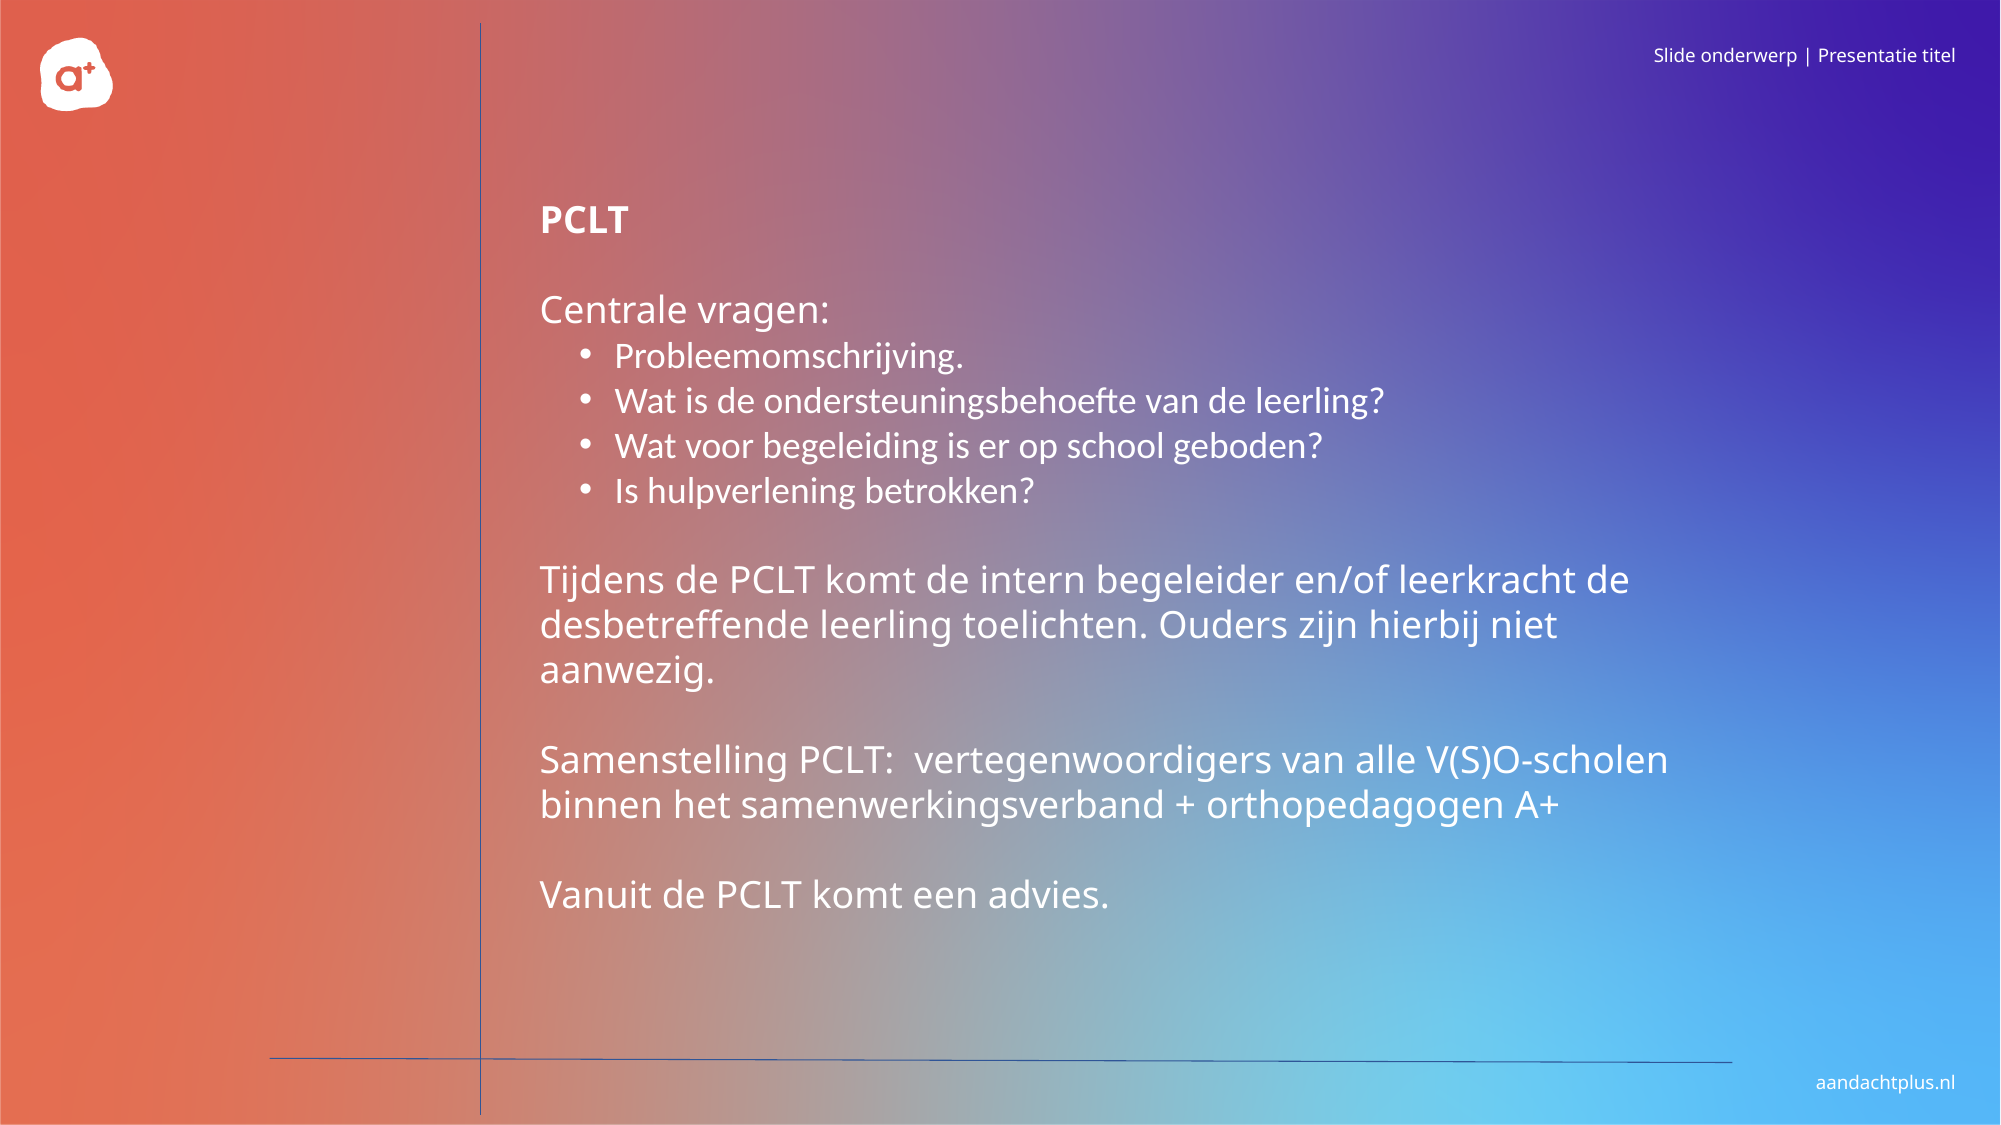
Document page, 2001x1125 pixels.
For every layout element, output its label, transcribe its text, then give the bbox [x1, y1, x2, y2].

text_box PCLT Centrale vragen: Probleemomschrijving. Wat is de ondersteuningsbehoefte van de leerling? Wat voor begeleiding is er op school geboden? Is hulpverlening betrokken? Tijdens de PCLT komt de intern begeleider en/of leerkracht de desbetreffende leerling toelichten. Ouders zijn hierbij niet aanwezig. Samenstelling PCLT: vertegenwoordigers van alle V(S)O-scholen binnen het samenwerkingsverband + orthopedagogen A+ Vanuit de PCLT komt een advies. [524, 188, 1690, 1058]
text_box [269, 1058, 1733, 1063]
picture [0, 0, 2001, 1125]
